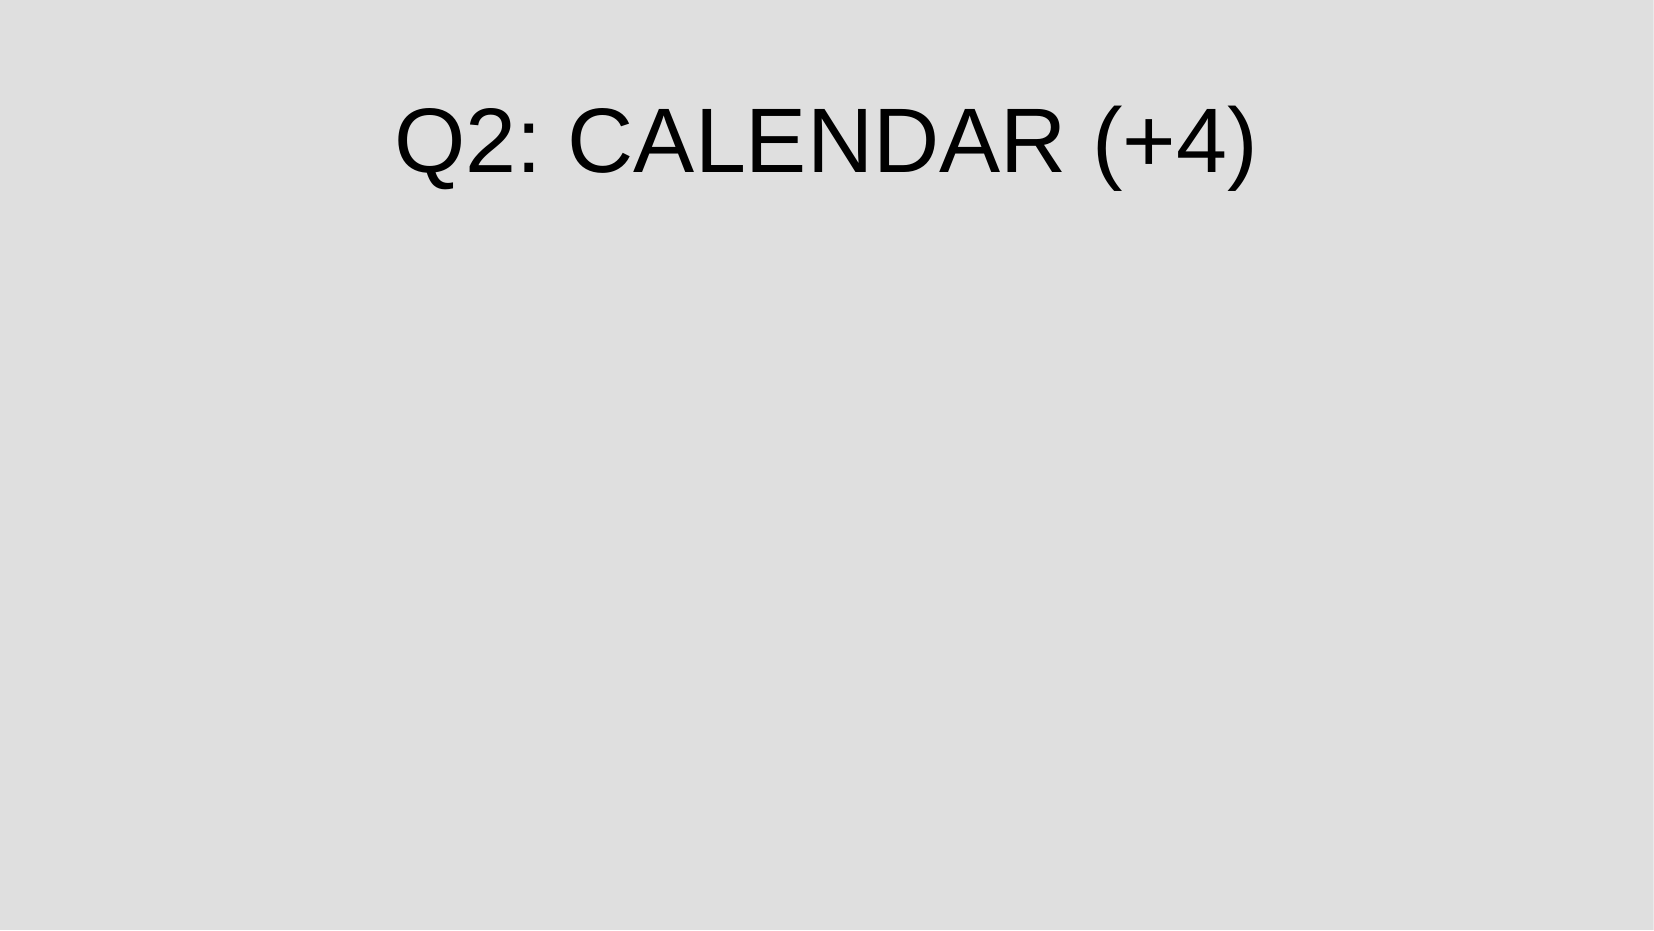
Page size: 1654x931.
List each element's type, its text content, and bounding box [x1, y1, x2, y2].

text_box Q2: CALENDAR (+4) [0, 47, 1654, 224]
